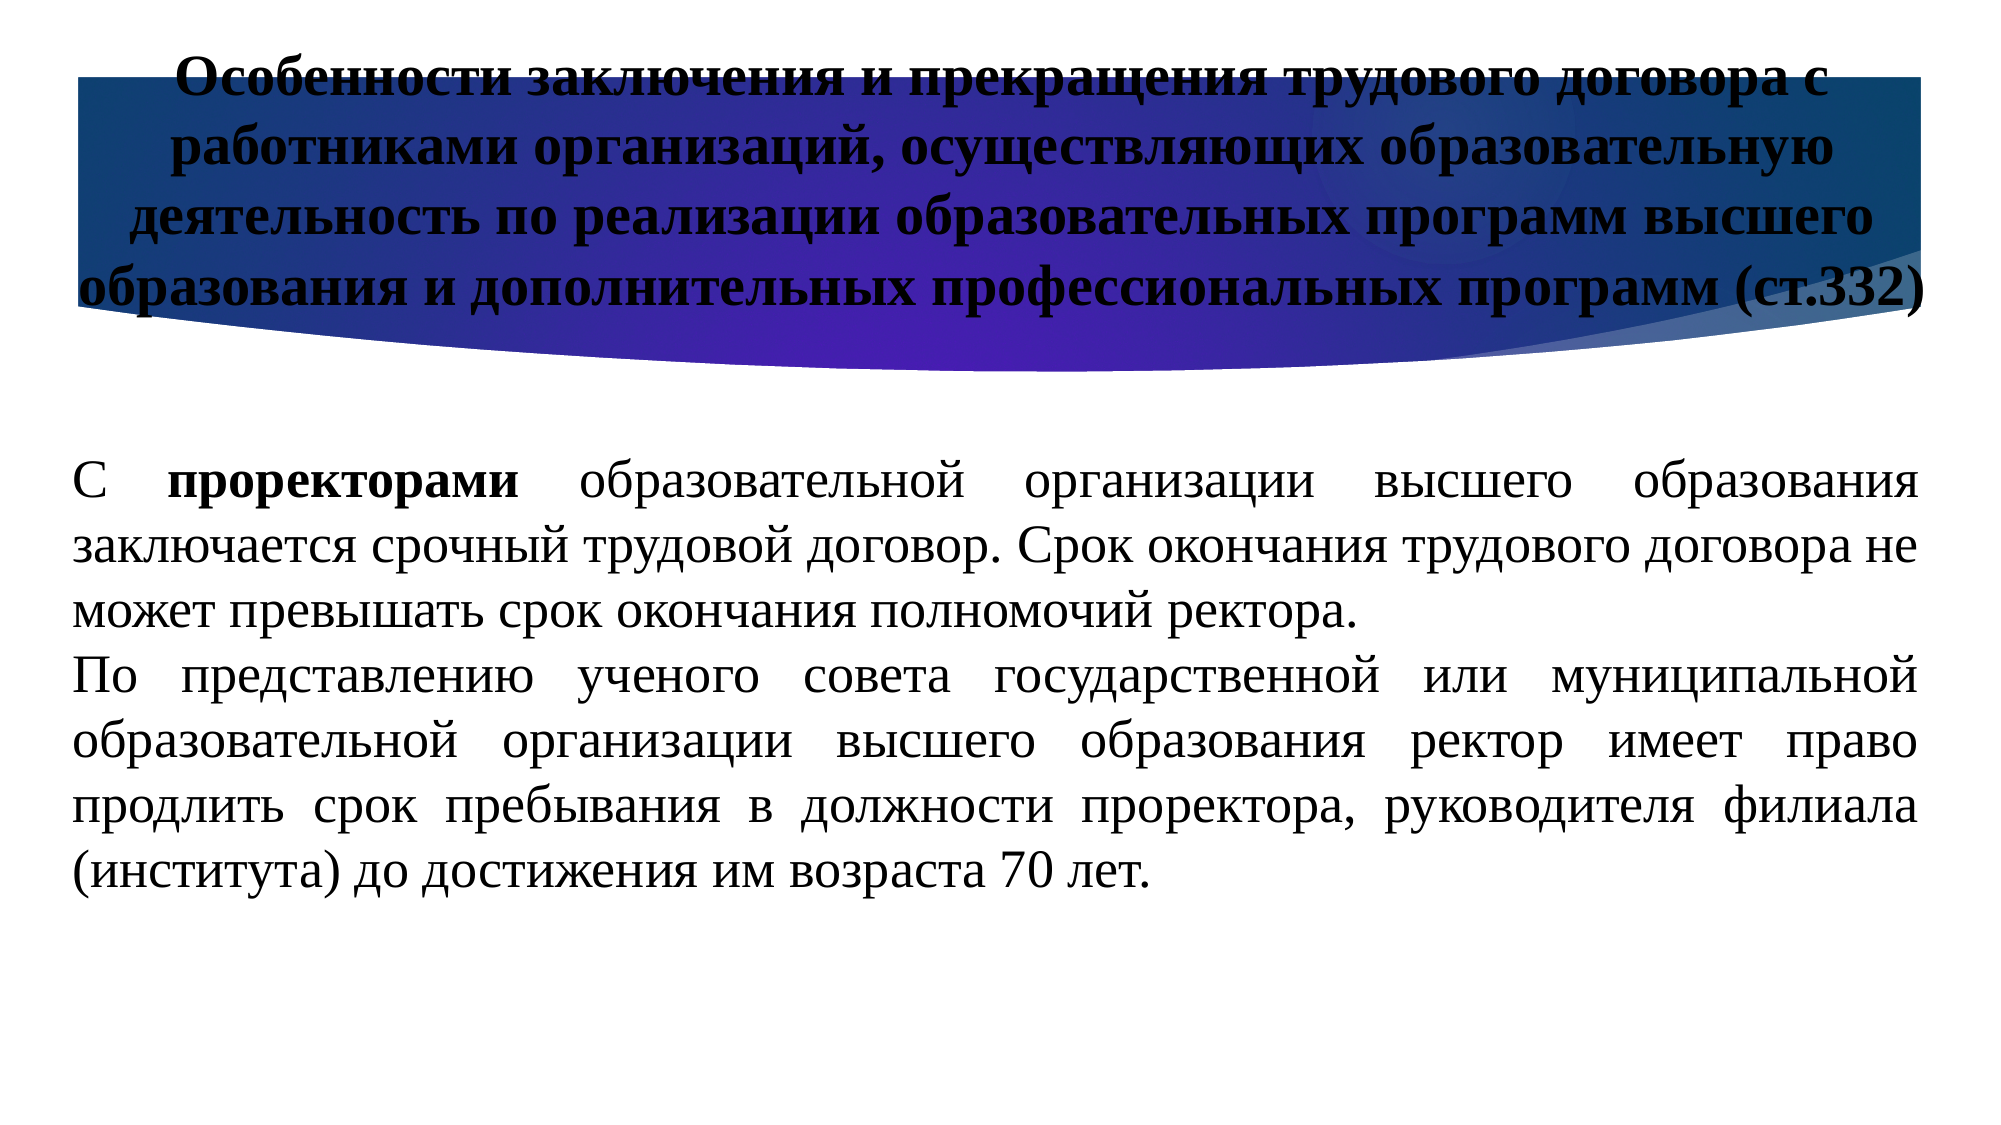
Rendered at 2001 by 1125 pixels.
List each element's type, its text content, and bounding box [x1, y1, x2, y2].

text_box С проректорами образовательной организации высшего образования заключается срочный трудовой договор. Срок окончания трудового договора не может превышать срок окончания полномочий ректора. По представлению ученого совета государственной или муниципальной образовательной организации высшего образования ректор имеет право продлить срок пребывания в должности проректора, руководителя филиала (института) до достижения им возраста 70 лет. [57, 435, 1936, 906]
text_box Особенности заключения и прекращения трудового договора с работниками организаций, осуществляющих образовательную деятельность по реализации образовательных программ высшего образования и дополнительных профессиональных программ (ст.332) [59, 29, 1946, 324]
